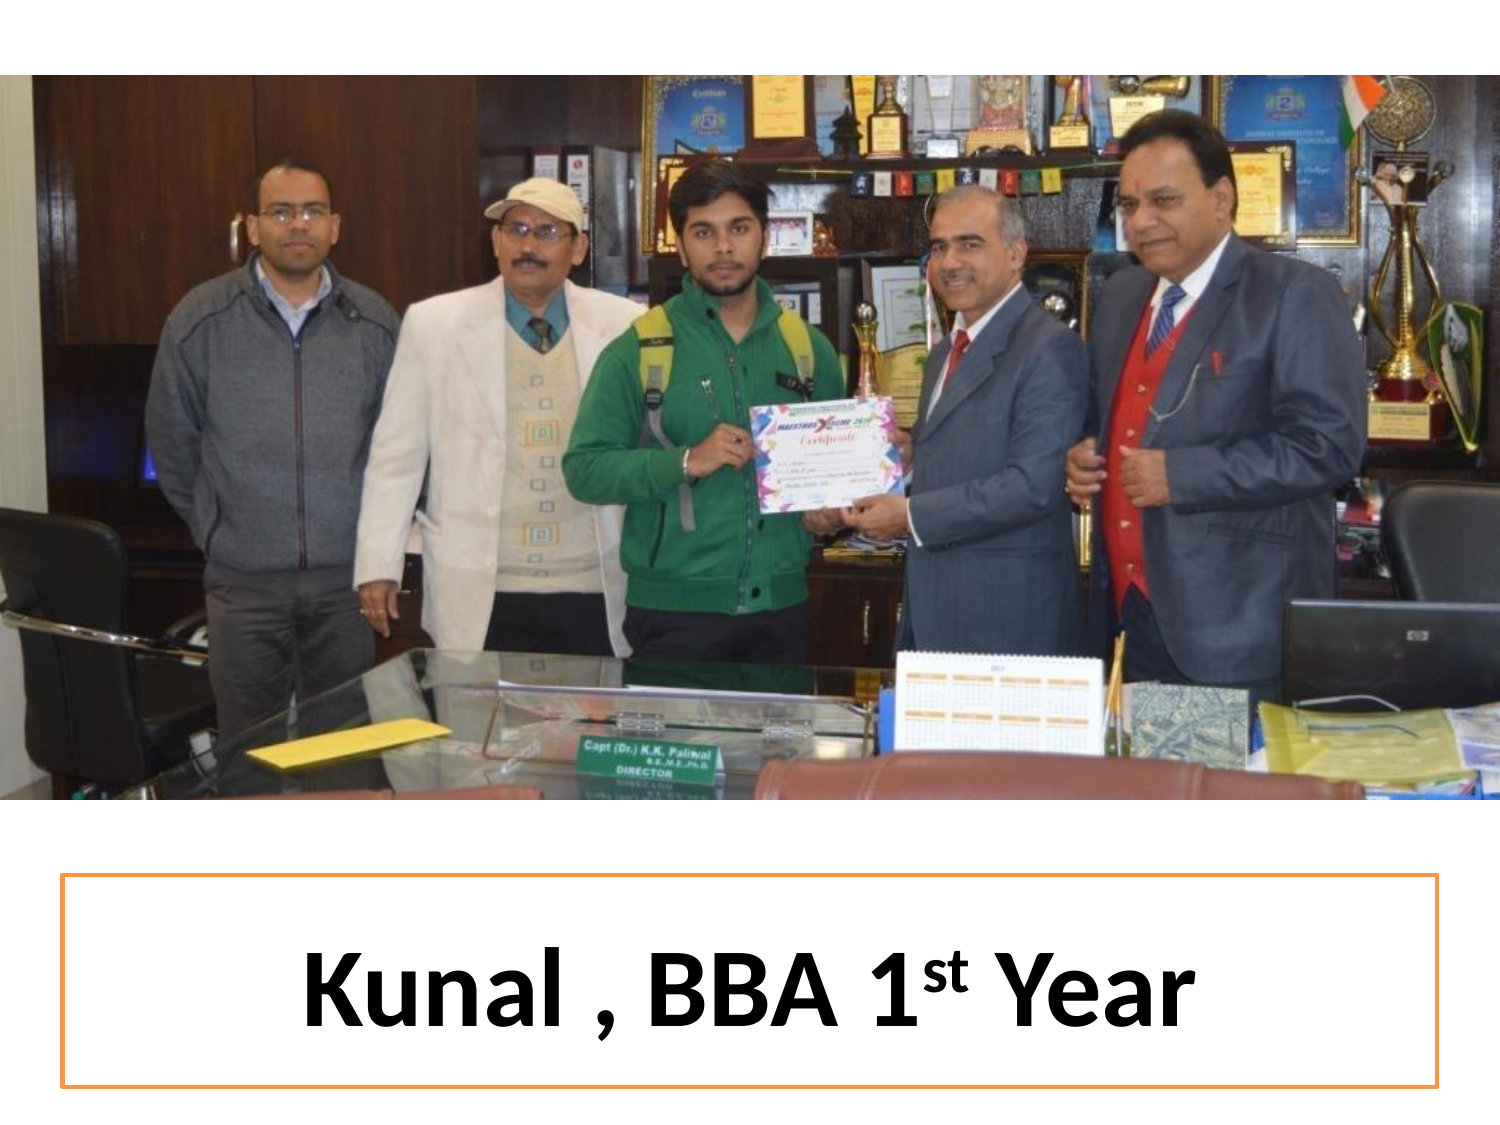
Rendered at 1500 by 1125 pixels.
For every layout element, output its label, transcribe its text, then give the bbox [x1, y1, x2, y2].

text_box Kunal , BBA 1st Year [60, 873, 1439, 1089]
picture [0, 74, 1500, 801]
